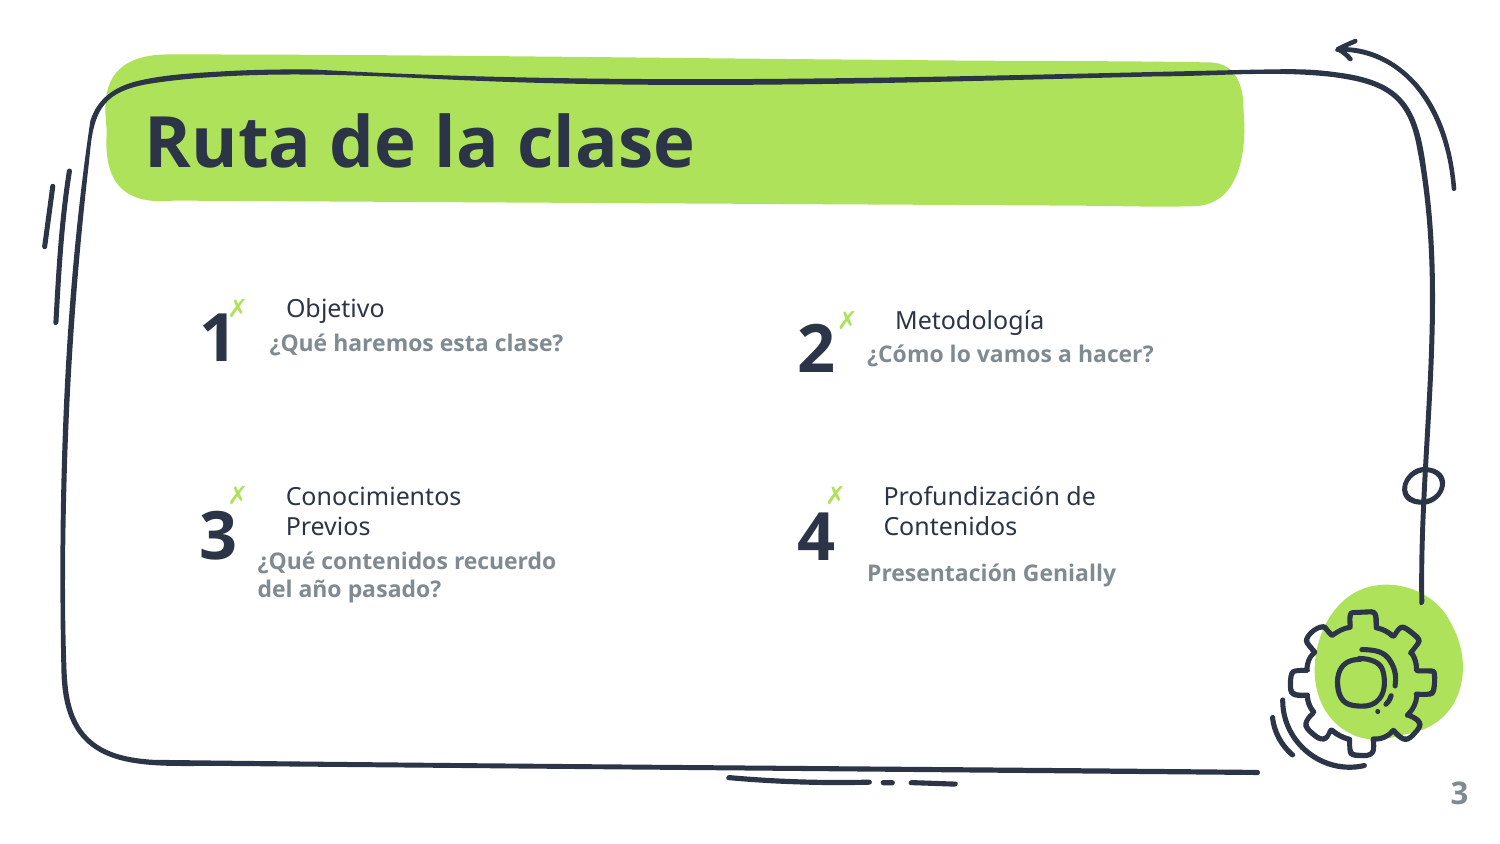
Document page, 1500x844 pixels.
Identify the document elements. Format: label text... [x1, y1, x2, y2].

text_box Metodología [820, 304, 1149, 352]
slide_number 3 [1378, 769, 1469, 820]
text_box ¿Qué contenidos recuerdo del año pasado? [257, 546, 567, 645]
text_box ¿Cómo lo vamos a hacer? [867, 339, 1177, 438]
text_box 4 [773, 469, 860, 598]
text_box Conocimientos Previos [210, 480, 539, 528]
list ¿Qué haremos esta clase? [269, 328, 579, 426]
list 1 [175, 270, 263, 399]
text_box Presentación Genially [867, 558, 1177, 657]
text_box [1280, 697, 1367, 770]
title Ruta de la clase [144, 112, 1200, 178]
text_box [1269, 715, 1296, 758]
text_box [1287, 609, 1438, 759]
list Objetivo [263, 292, 539, 352]
text_box 3 [175, 468, 263, 597]
text_box 2 [773, 282, 860, 411]
text_box Profundización de Contenidos [808, 480, 1137, 516]
